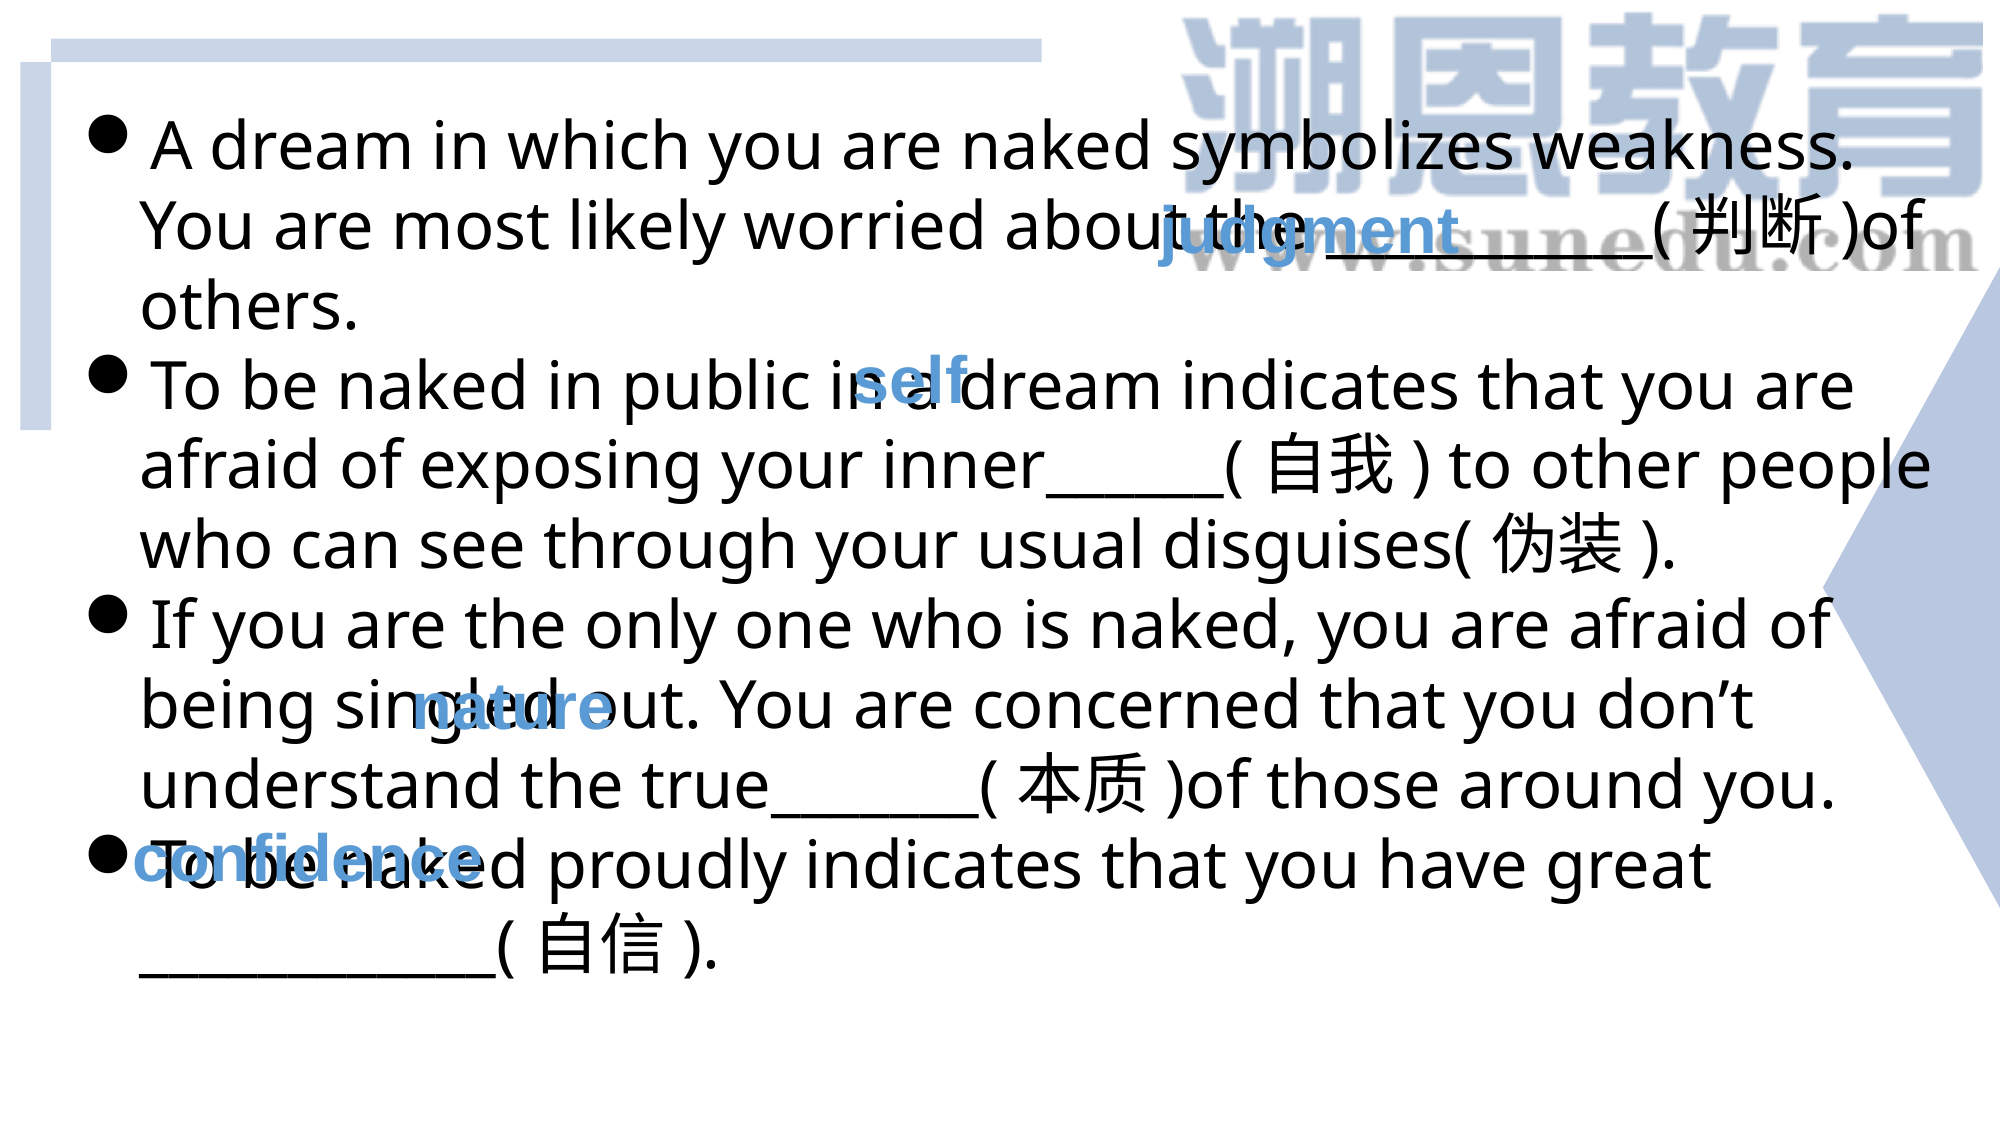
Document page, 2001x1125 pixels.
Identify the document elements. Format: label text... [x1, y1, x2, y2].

text_box self [838, 329, 1009, 425]
text_box confidence [117, 807, 611, 903]
text_box [19, 38, 1043, 431]
text_box A dream in which you are naked symbolizes weakness. You are most likely worried about the ___________(判断)of others. To be naked in public in a dream indicates that you are afraid of exposing your inner______(自我) to other people who can see through your usual disguises(伪装). If you are the only one who is naked, you are afraid of being singled out. You are concerned that you don’t understand the true_______(本质)of those around you. To be naked proudly indicates that you have great ____________(自信). [68, 95, 2000, 990]
text_box judgment [1144, 178, 1547, 274]
text_box [99, 4, 1900, 128]
text_box nature [396, 655, 665, 750]
picture [1900, 10, 1983, 95]
